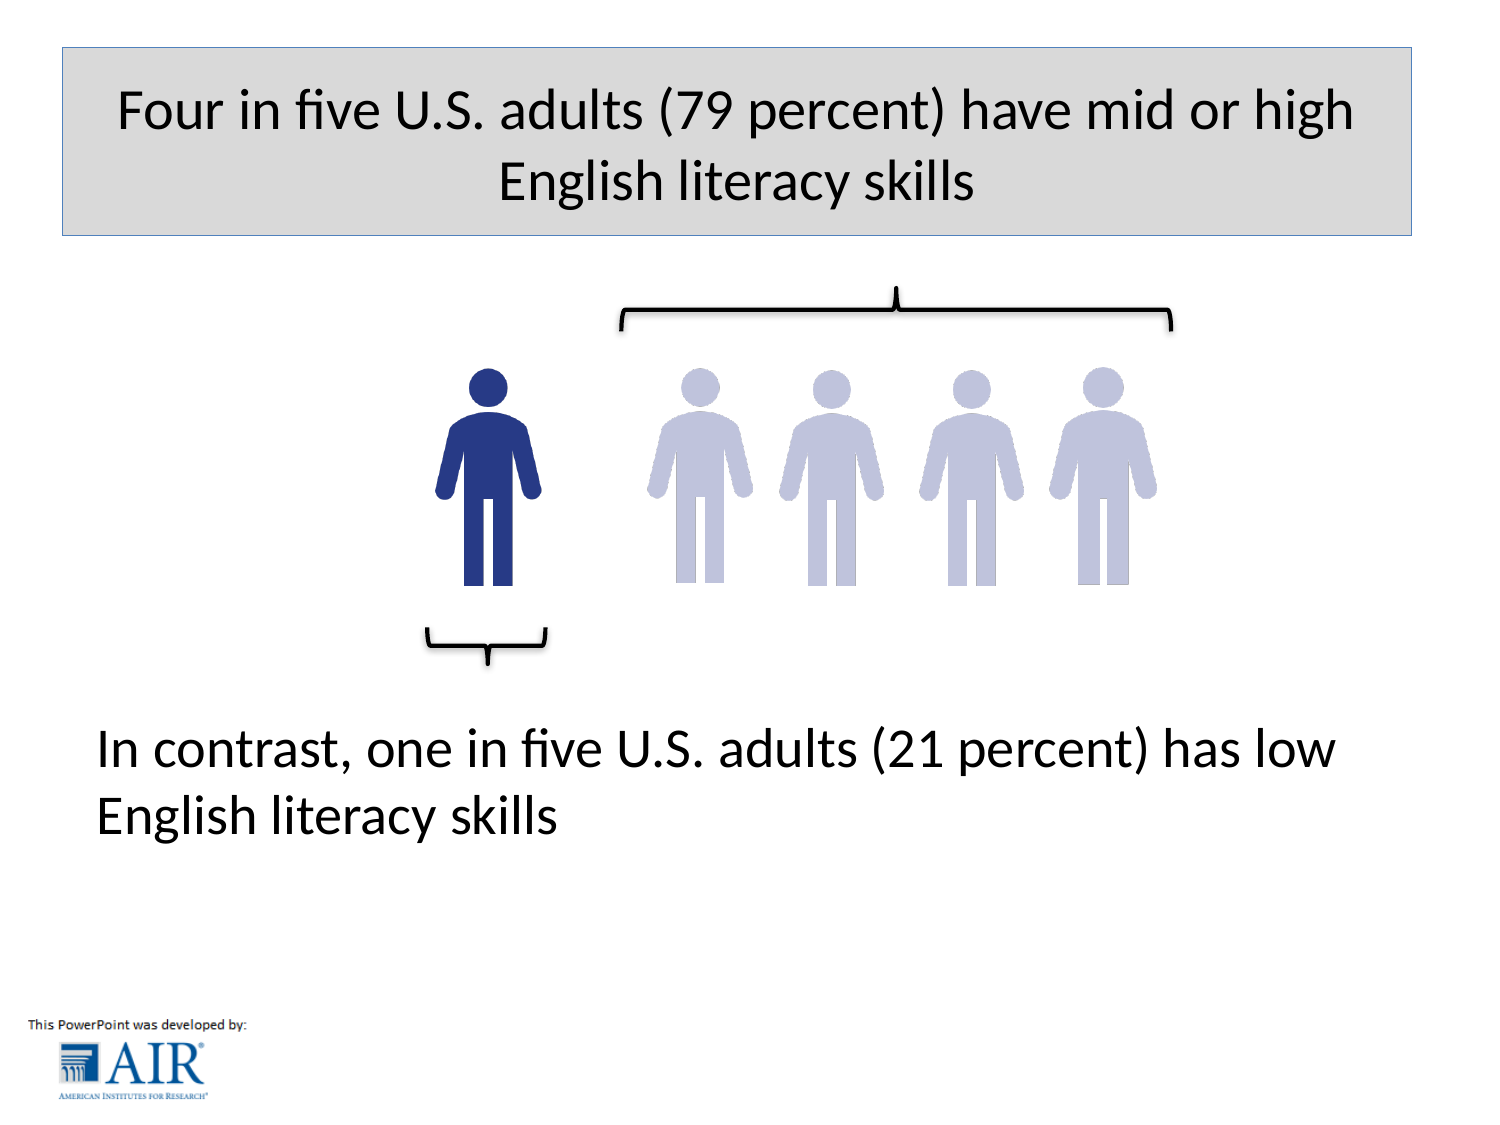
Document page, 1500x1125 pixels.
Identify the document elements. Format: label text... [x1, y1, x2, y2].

text_box [425, 627, 548, 667]
picture [372, 361, 585, 593]
text_box In contrast, one in five U.S. adults (21 percent) has low English literacy skills [82, 703, 1446, 854]
title Four in five U.S. adults (79 percent) have mid or high English literacy skills [62, 47, 1412, 236]
picture [18, 1002, 258, 1106]
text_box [585, 361, 1218, 593]
text_box [619, 285, 1174, 332]
